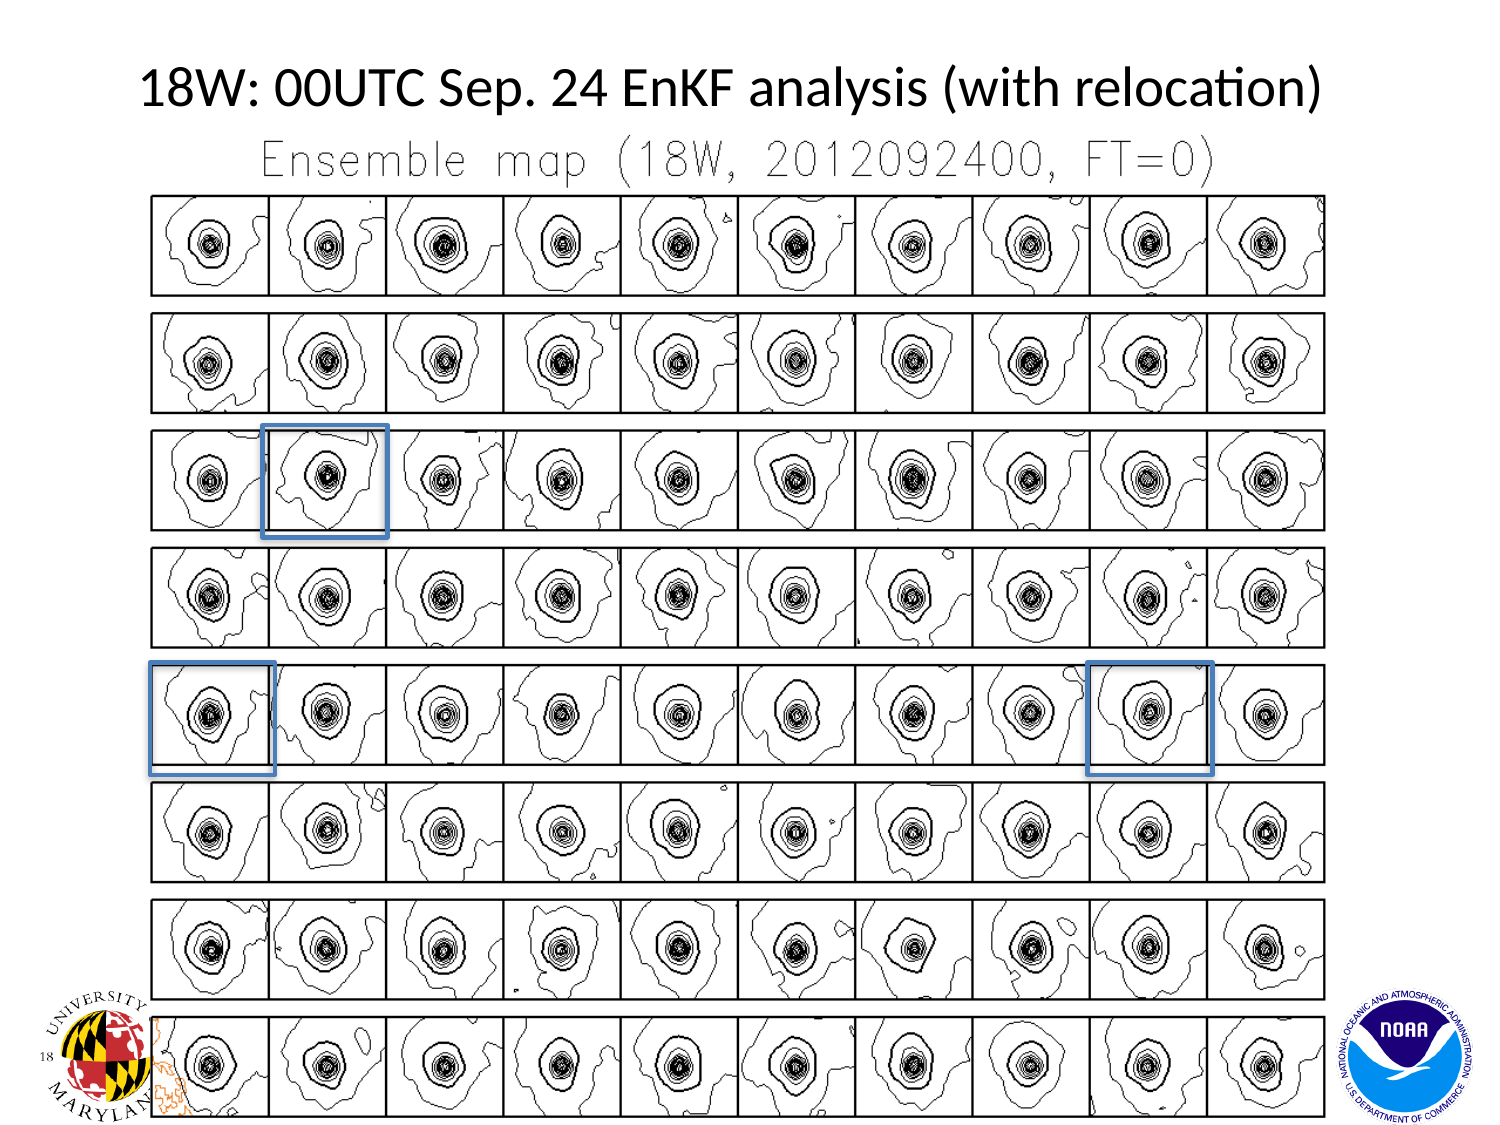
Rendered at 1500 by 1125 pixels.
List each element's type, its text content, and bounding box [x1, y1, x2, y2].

picture [1336, 988, 1473, 1125]
title 18W: 00UTC Sep. 24 EnKF analysis (with relocation) [0, 24, 1463, 143]
picture [30, 128, 1327, 1125]
